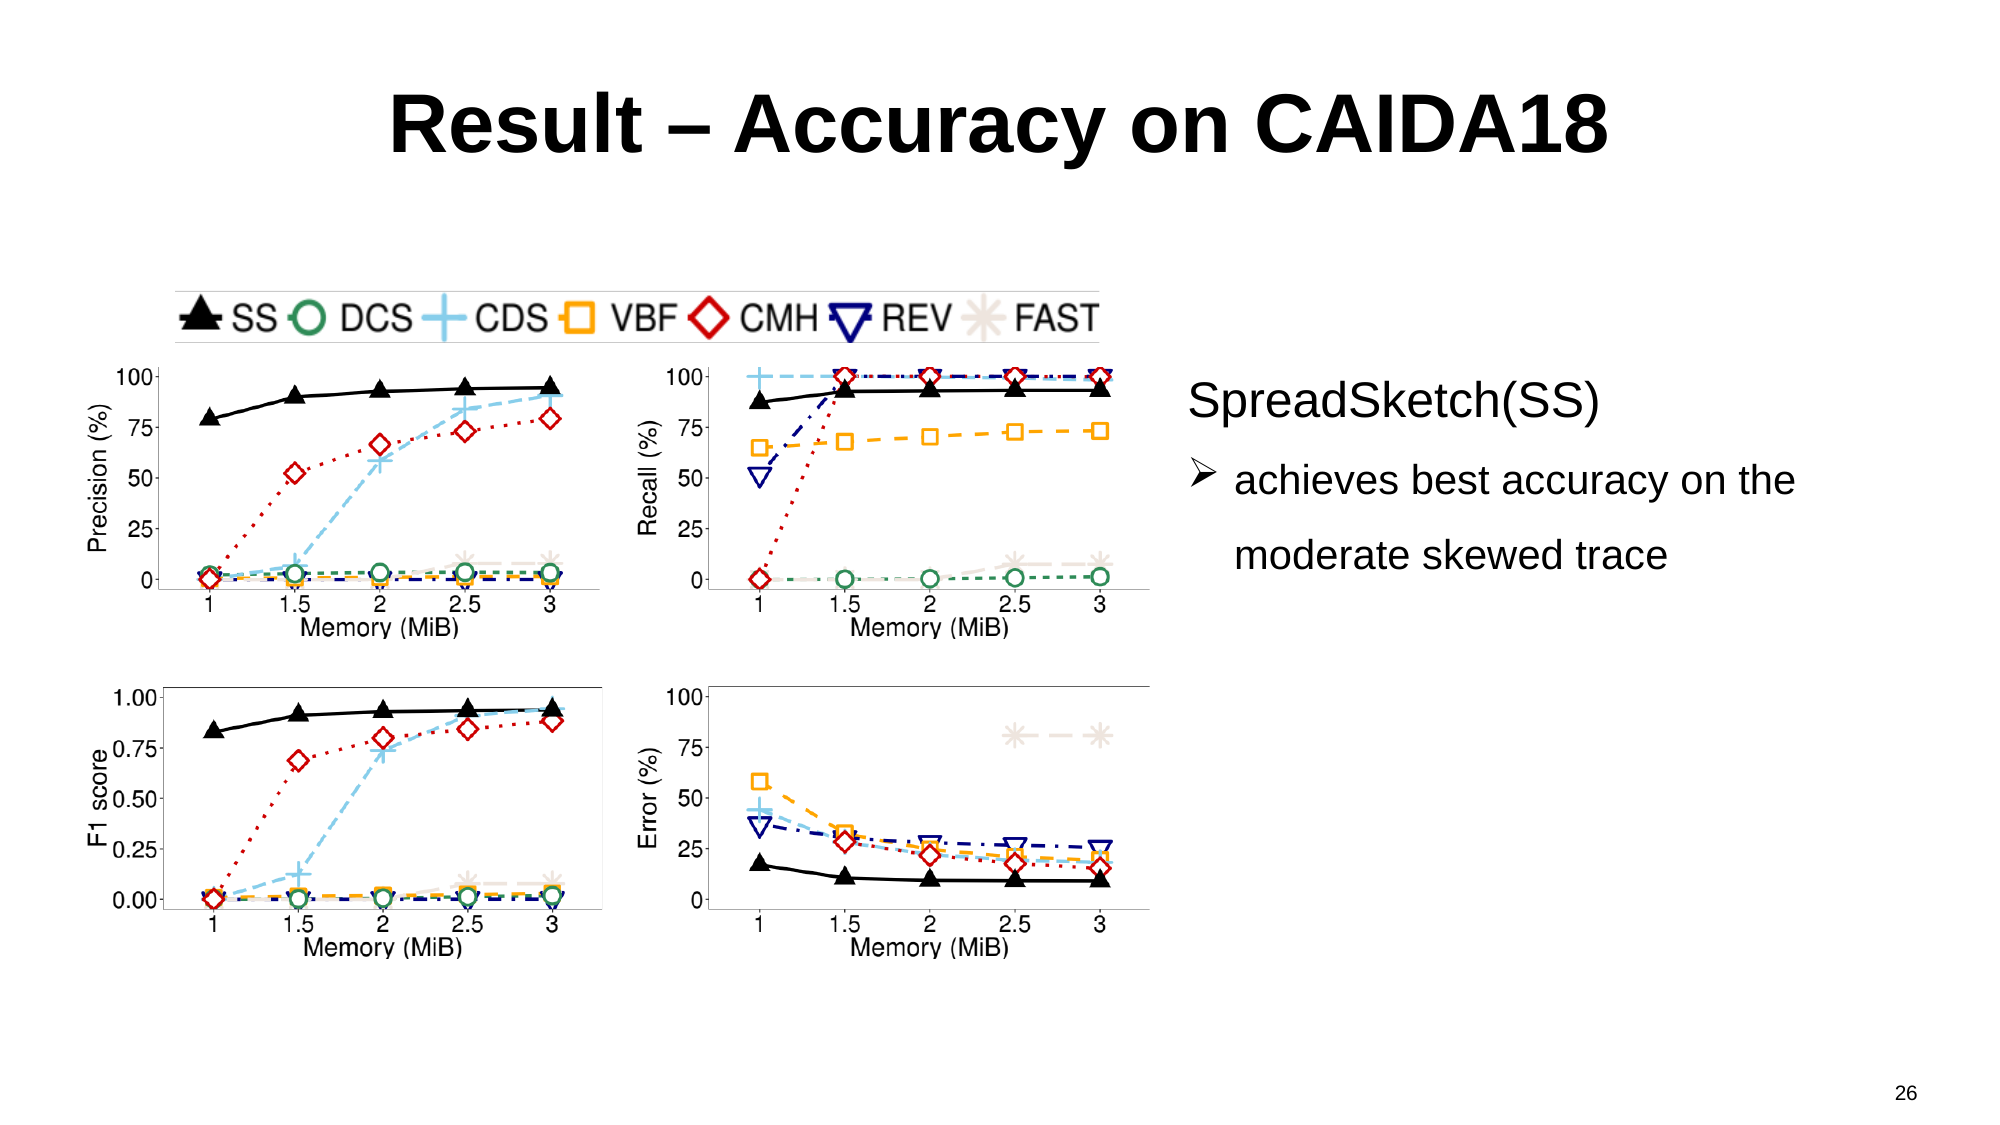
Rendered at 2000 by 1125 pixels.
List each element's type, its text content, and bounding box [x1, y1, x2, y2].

picture [86, 686, 603, 959]
picture [86, 366, 600, 640]
title Result – Accuracy on CAIDA18 [99, 24, 1900, 213]
picture [636, 366, 1150, 640]
text_box SpreadSketch(SS) achieves best accuracy on the moderate skewed trace [1172, 330, 1875, 586]
picture [174, 287, 1100, 344]
slide_number 26 [1466, 1072, 1933, 1125]
picture [636, 686, 1150, 959]
